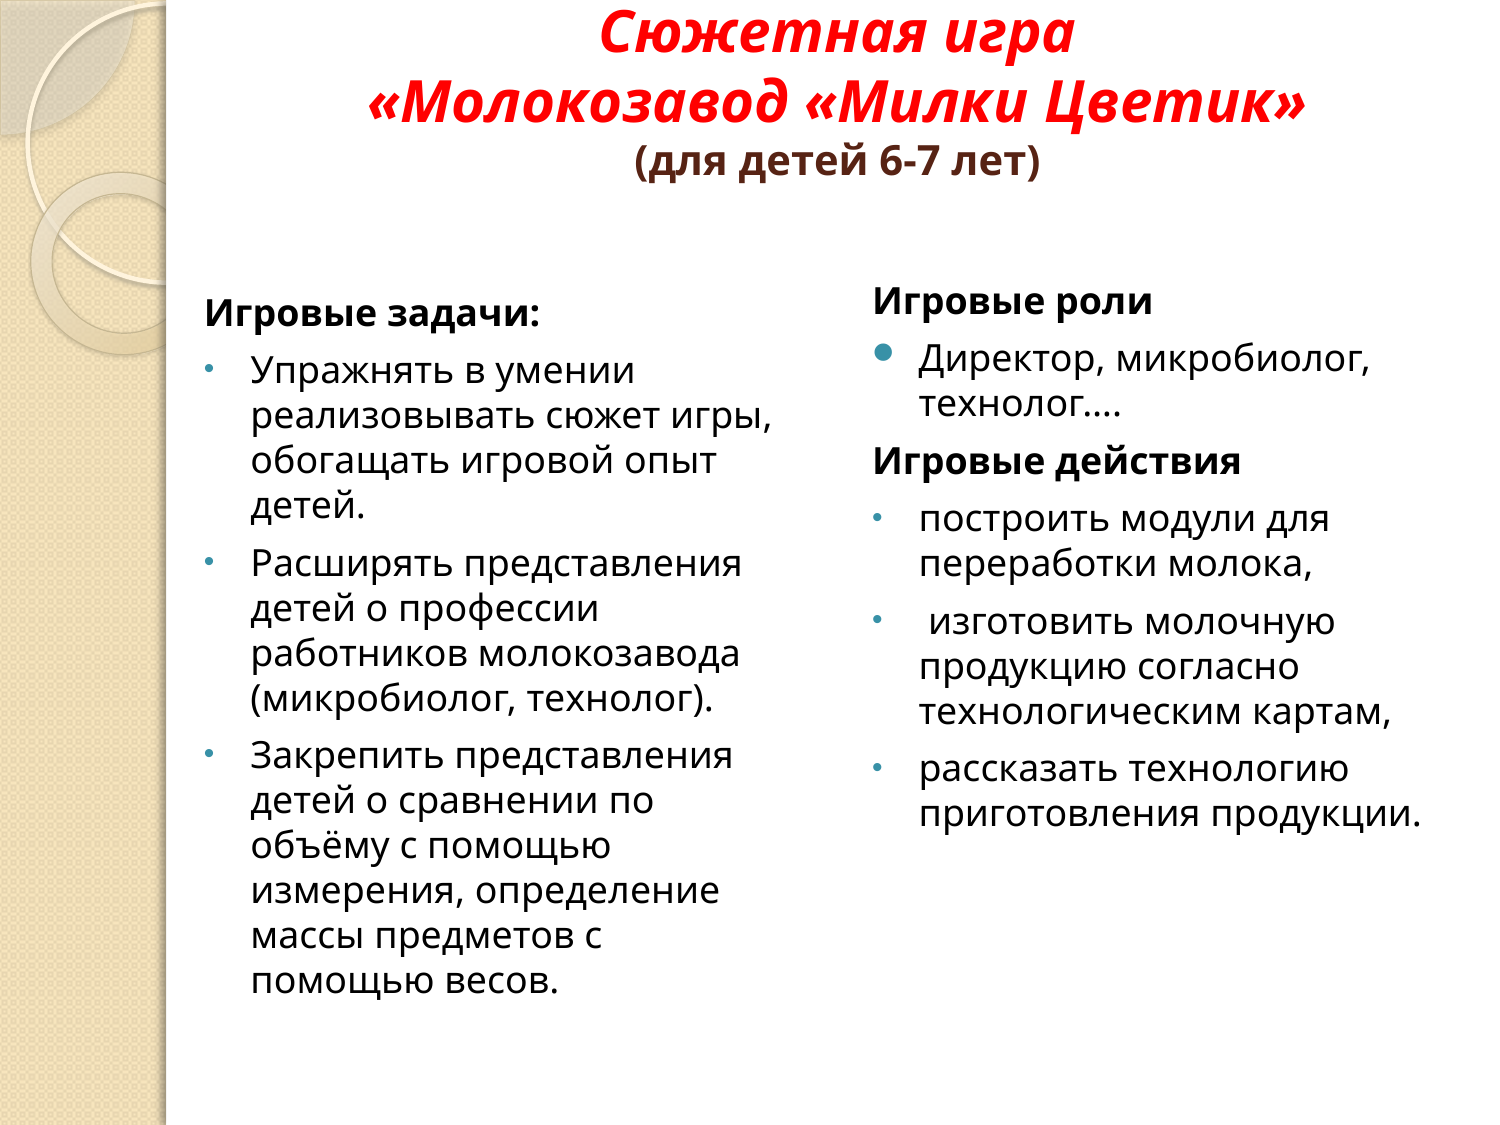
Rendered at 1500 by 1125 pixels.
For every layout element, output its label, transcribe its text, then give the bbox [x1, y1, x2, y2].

text_box Игровые роли Директор, микробиолог, технолог…. Игровые действия построить модули для переработки молока, изготовить молочную продукцию согласно технологическим картам, рассказать технологию приготовления продукции. [843, 269, 1466, 1008]
title Сюжетная игра «Молокозавод «Милки Цветик» (для детей 6-7 лет) [222, 0, 1453, 178]
list Игровые задачи: Упражнять в умении реализовывать сюжет игры, обогащать игровой опыт детей. Расширять представления детей о профессии работников молокозавода (микробиолог, технолог). Закрепить представления детей о сравнении по объёму с помощью измерения, определение массы предметов с помощью весов. [175, 281, 808, 1020]
